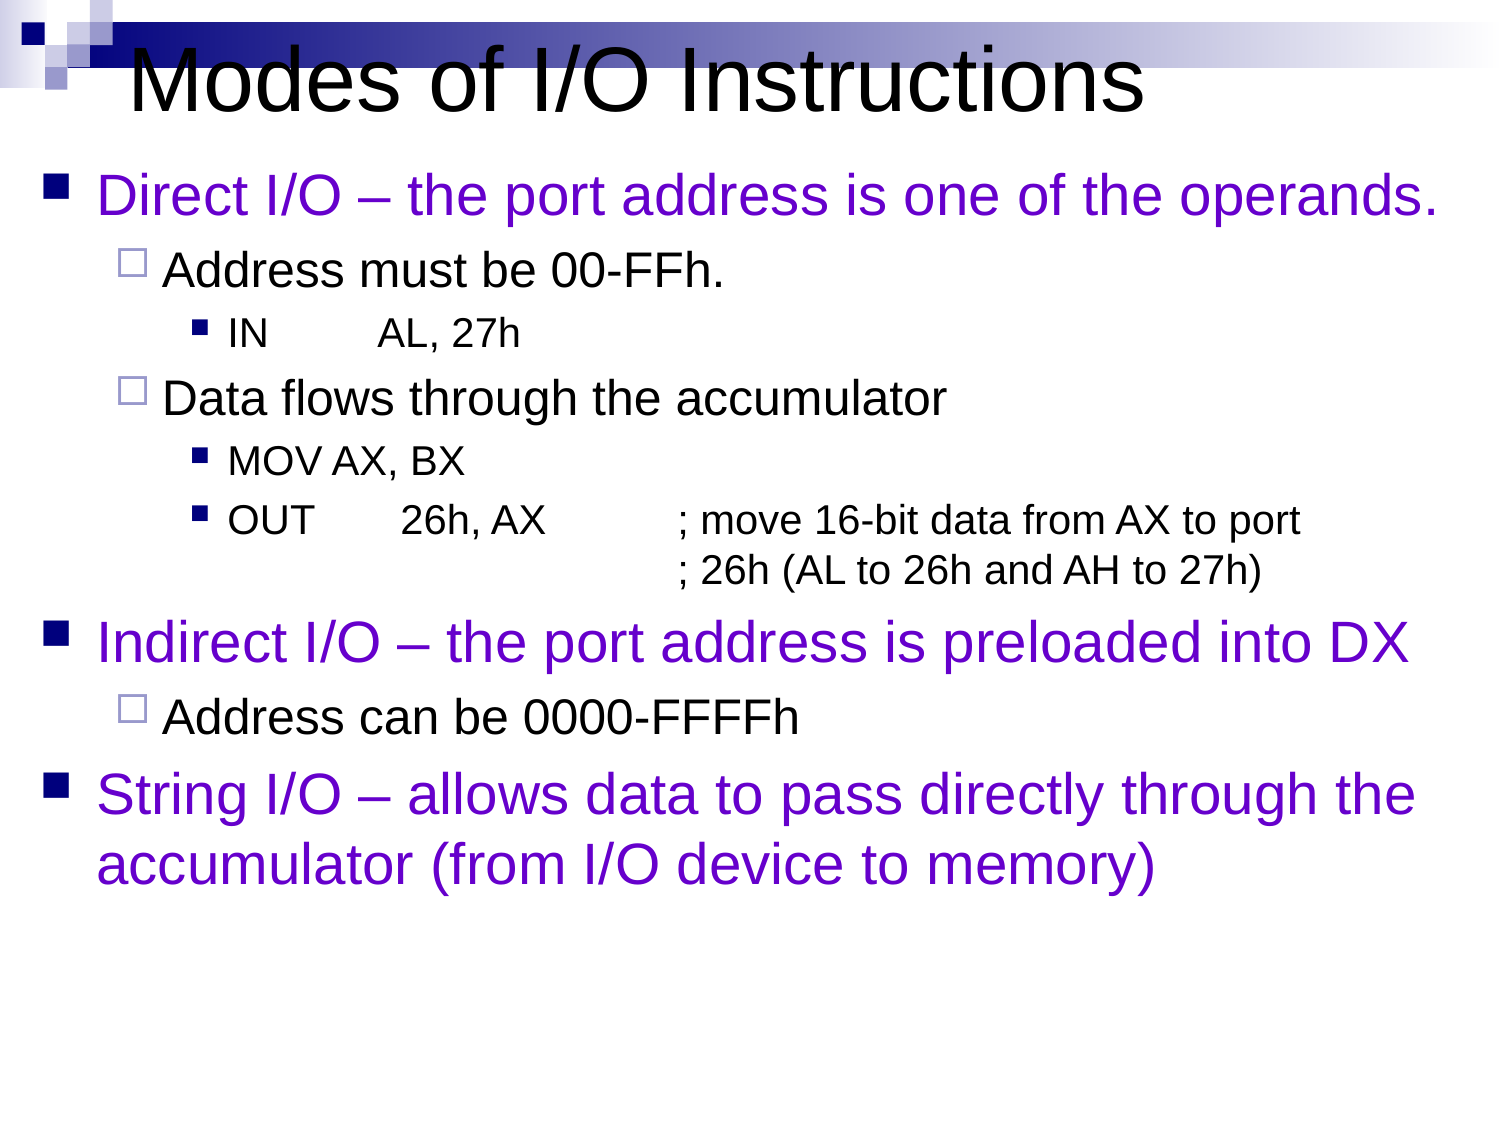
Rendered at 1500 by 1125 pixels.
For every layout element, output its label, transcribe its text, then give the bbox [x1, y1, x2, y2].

title Modes of I/O Instructions [112, 0, 1388, 149]
list Direct I/O – the port address is one of the operands. Address must be 00-FFh. IN AL, 27h Data flows through the accumulator MOV AX, BX OUT 26h, AX ; move 16-bit data from AX to port ; 26h (AL to 26h and AH to 27h) Indirect I/O – the port address is preloaded into DX Address can be 0000-FFFFh String I/O – allows data to pass directly through the accumulator (from I/O device to memory) [24, 149, 1500, 1125]
